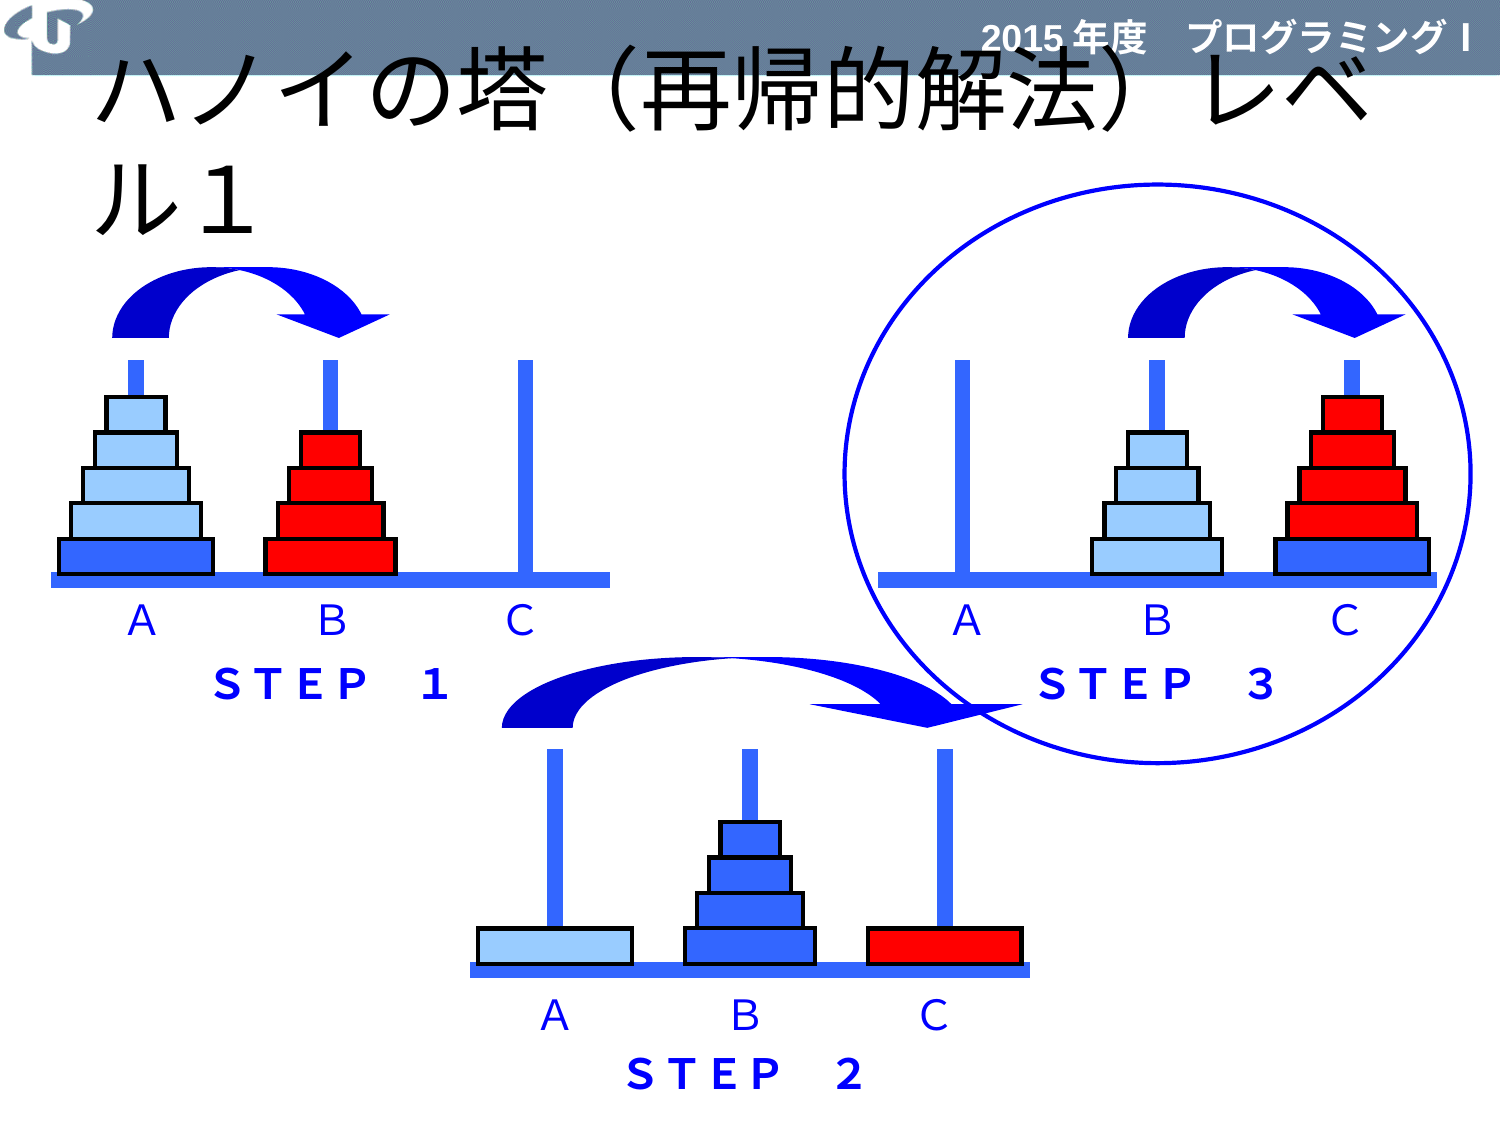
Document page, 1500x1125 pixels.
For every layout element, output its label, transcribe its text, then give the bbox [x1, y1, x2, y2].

text_box Ｂ [709, 981, 782, 1047]
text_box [472, 751, 1028, 976]
text_box Ｃ [485, 586, 557, 651]
text_box Ｃ [898, 981, 970, 1047]
text_box [844, 184, 1471, 764]
text_box ＳＴＥＰ ２ [604, 1040, 885, 1106]
text_box Ａ [519, 981, 592, 1047]
text_box [112, 267, 390, 338]
text_box [501, 657, 982, 728]
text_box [879, 361, 1436, 586]
text_box Ａ [106, 586, 178, 651]
text_box ＳＴＥＰ １ [191, 651, 472, 716]
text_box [53, 361, 609, 586]
picture [0, 0, 1500, 1125]
text_box Ｂ [296, 586, 368, 651]
title ハノイの塔（再帰的解法）レベル１ [75, 75, 1425, 208]
